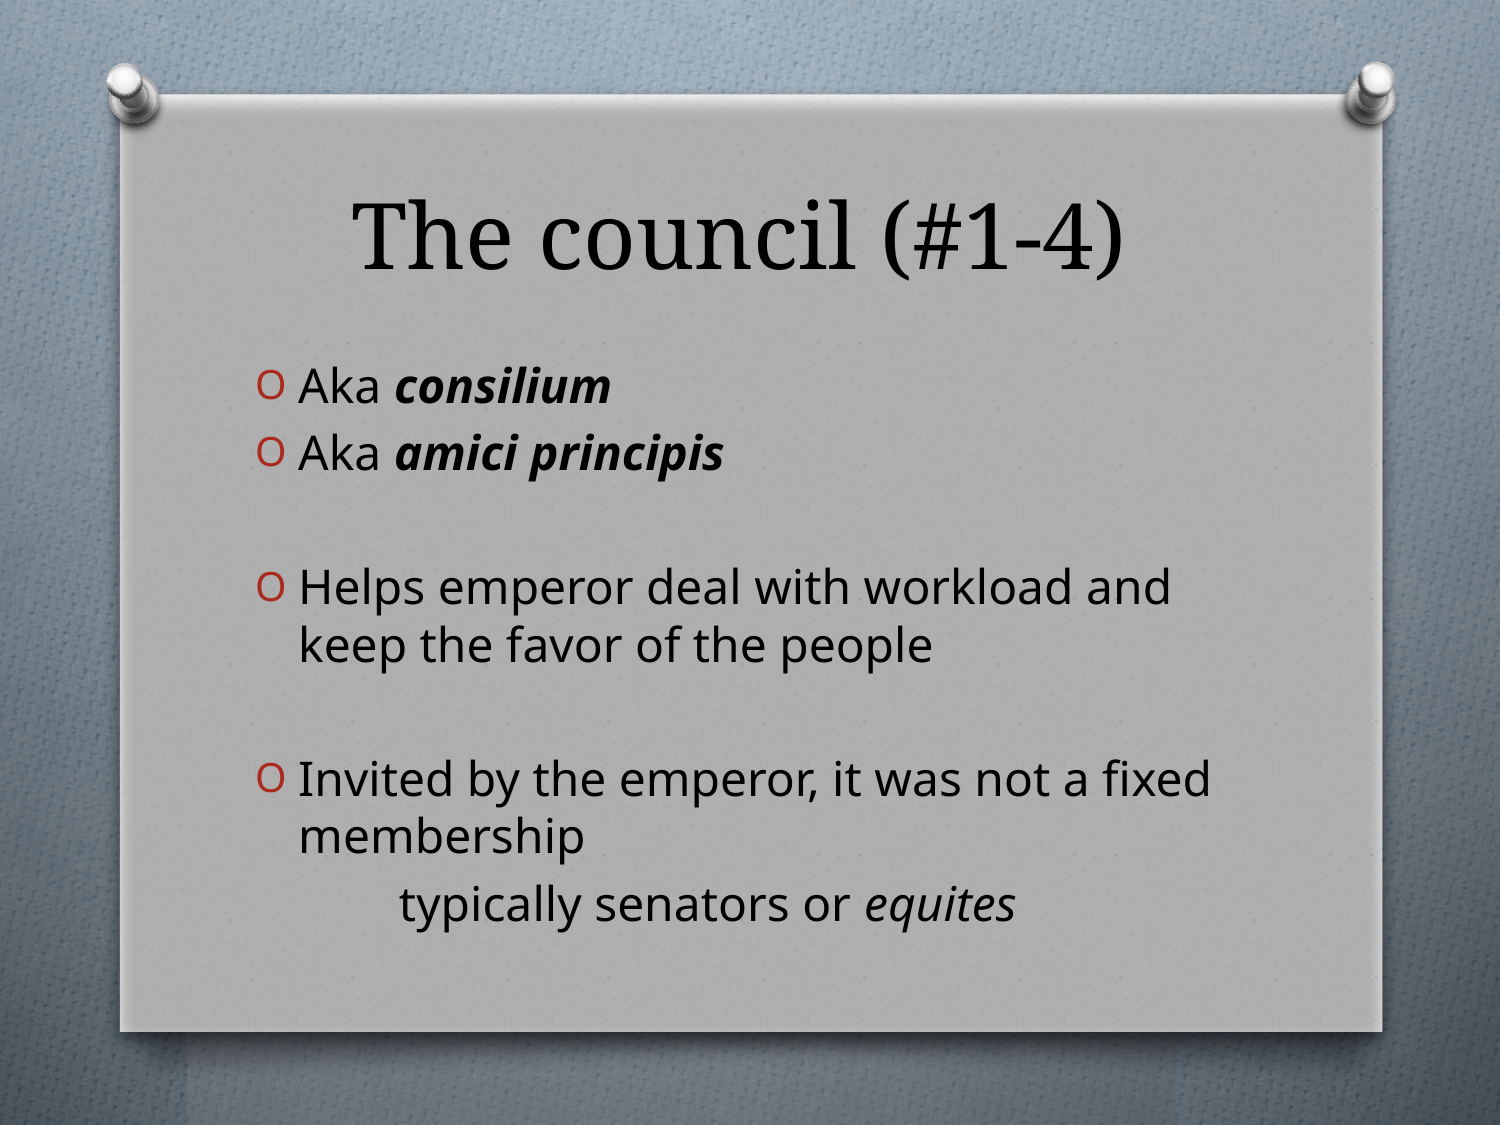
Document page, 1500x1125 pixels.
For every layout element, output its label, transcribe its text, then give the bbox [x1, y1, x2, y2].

title The council (#1-4) [179, 134, 1323, 332]
picture [1317, 35, 1439, 156]
list Aka consilium Aka amici principis Helps emperor deal with workload and keep the favor of the people Invited by the emperor, it was not a fixed membership typically senators or equites [240, 347, 1257, 939]
picture [75, 29, 198, 153]
